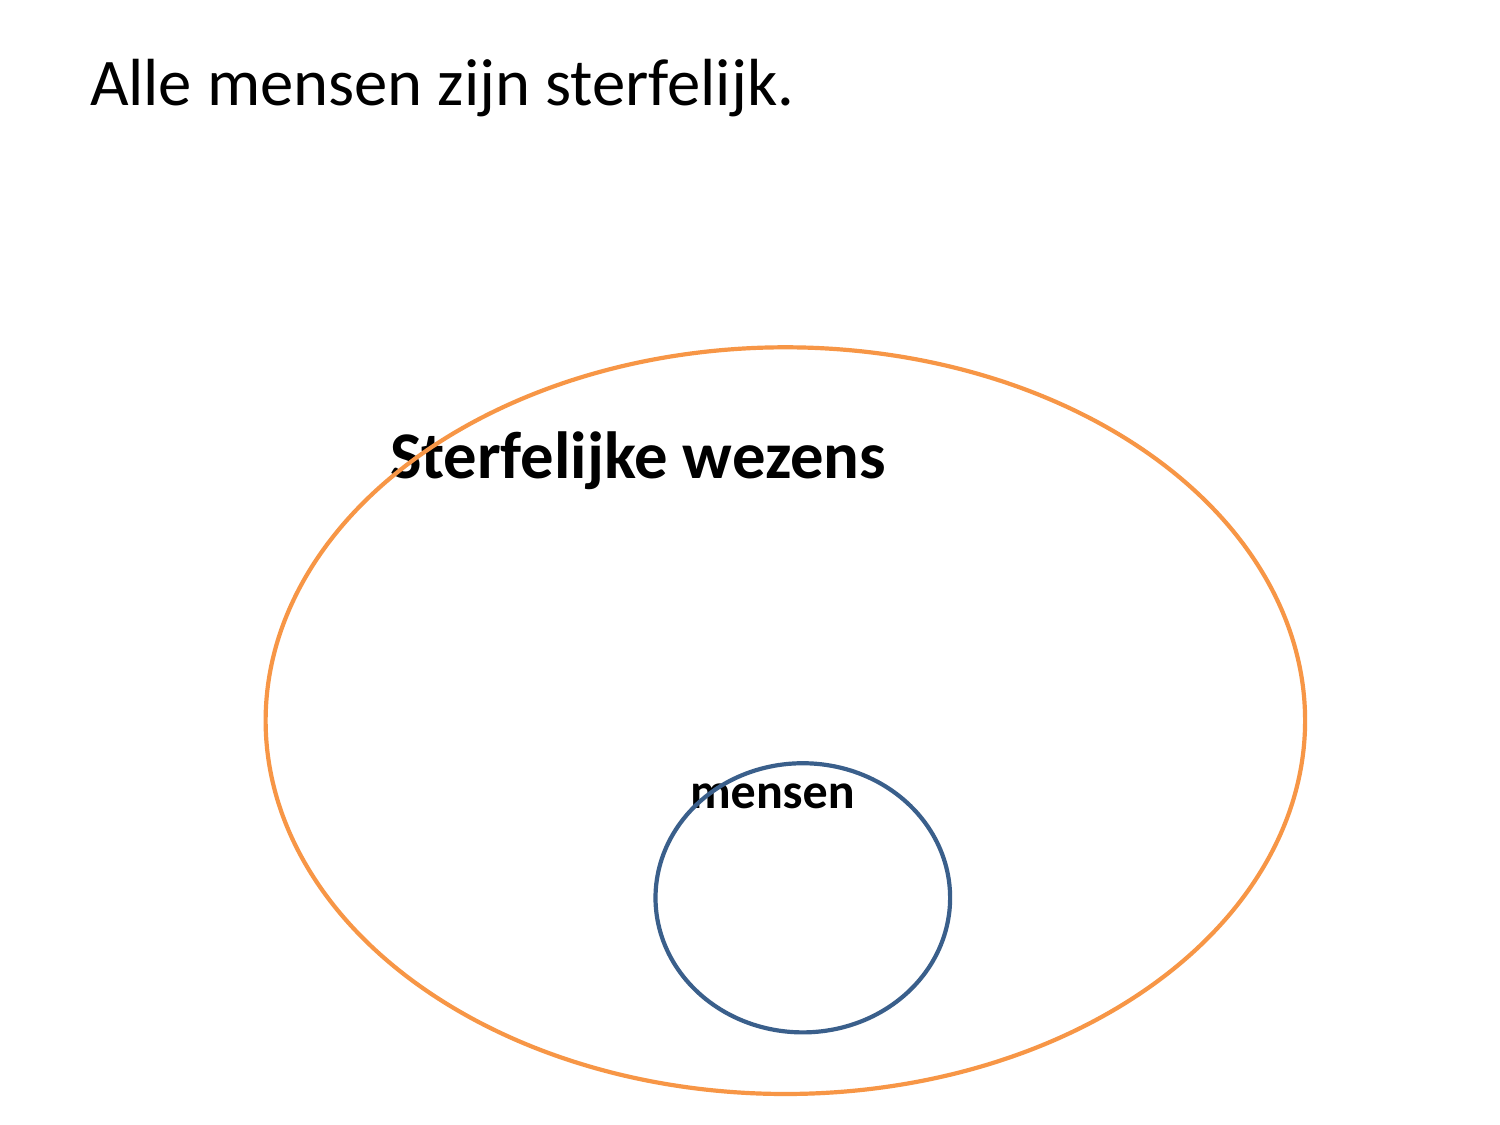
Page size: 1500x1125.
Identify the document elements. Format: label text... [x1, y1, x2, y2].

text_box [263, 345, 1308, 1097]
list Alle mensen zijn sterfelijk. Sterfelijke wezens mensen [75, 30, 1425, 1005]
